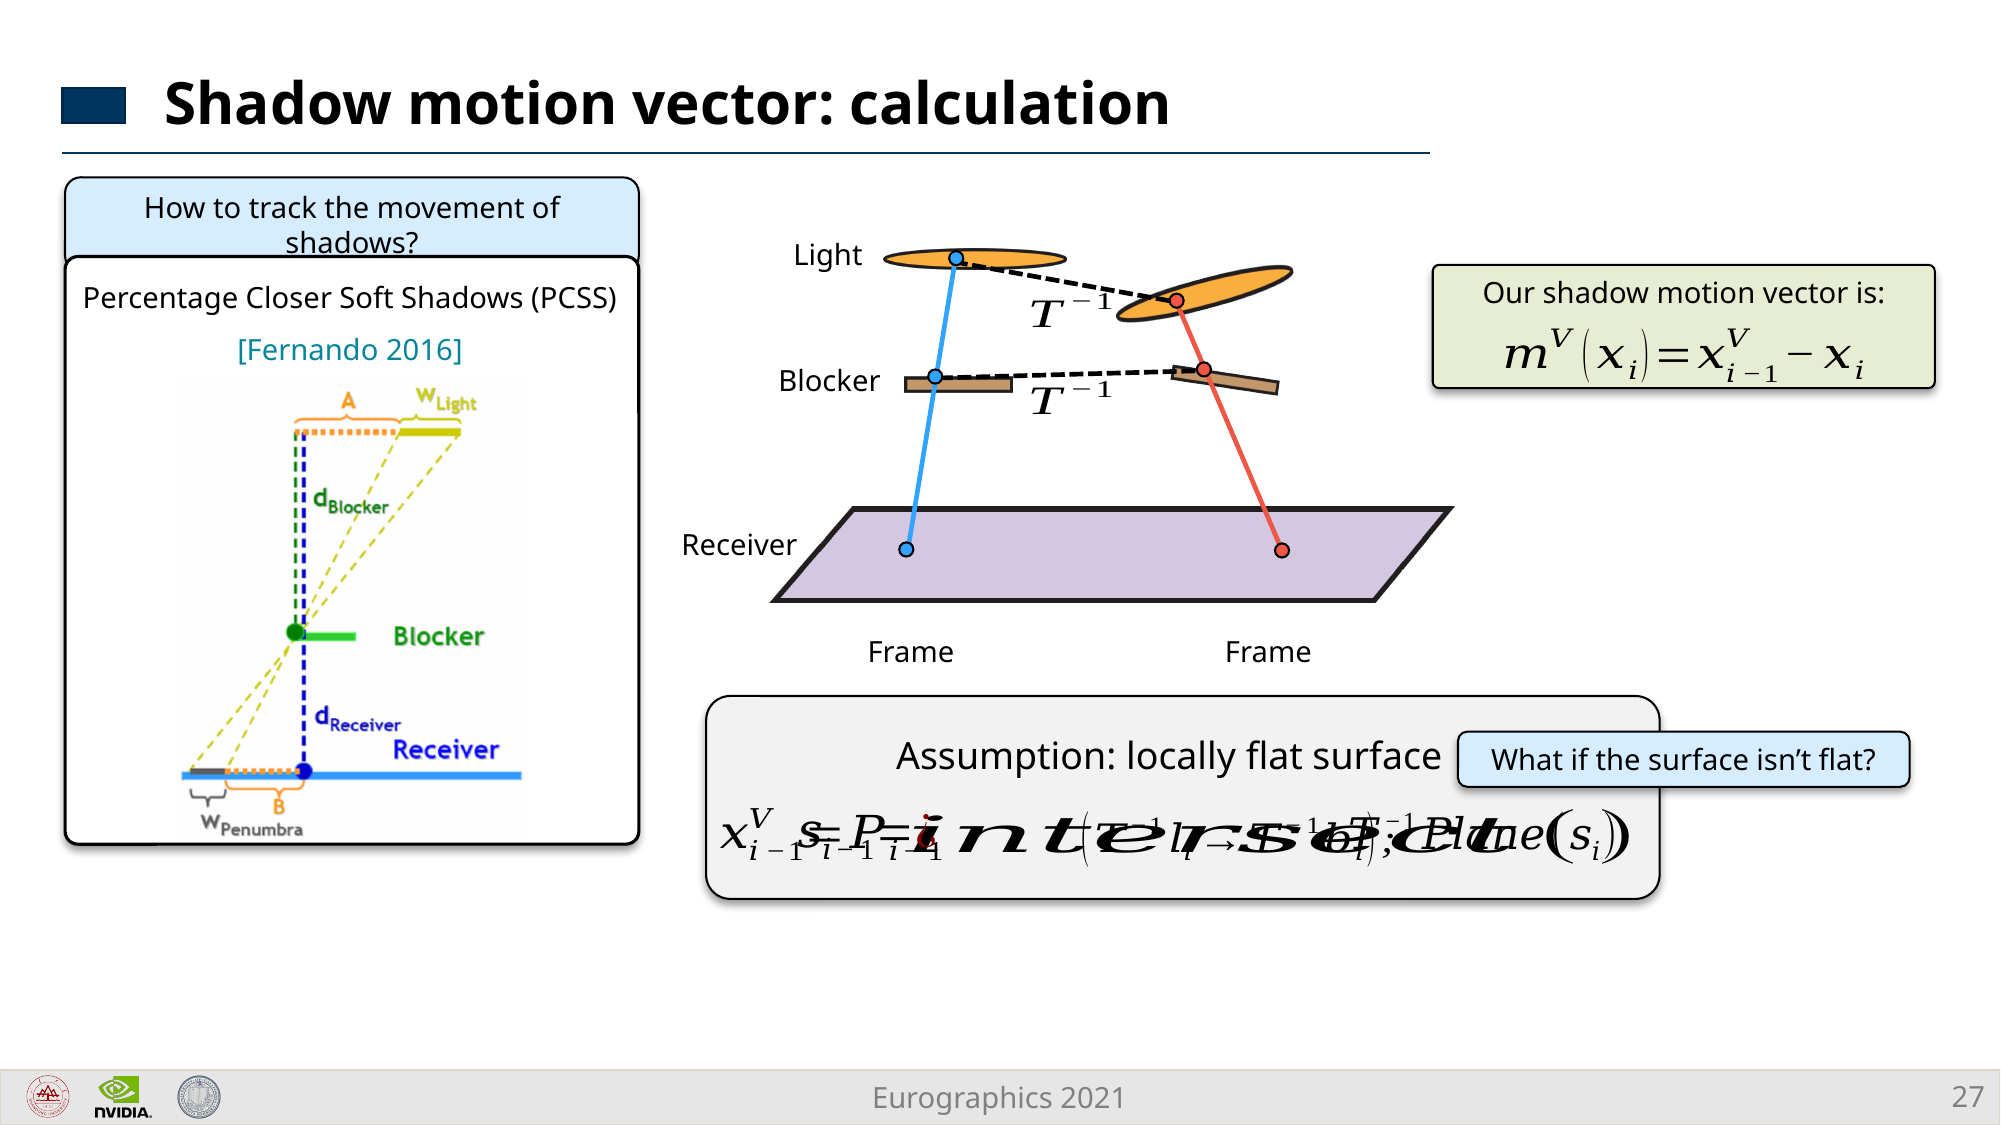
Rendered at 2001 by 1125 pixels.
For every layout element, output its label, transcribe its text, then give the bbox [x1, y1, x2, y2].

text_box Receiver [661, 518, 768, 569]
text_box What if the surface isn’t flat? [1456, 730, 1911, 788]
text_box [961, 263, 1170, 301]
title Shadow motion vector: calculation [149, 57, 1890, 154]
text_box How to track the movement of shadows? [63, 176, 640, 254]
picture [26, 1075, 70, 1118]
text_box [942, 370, 1196, 378]
text_box Light [749, 229, 907, 279]
text_box [705, 694, 1661, 900]
picture [883, 248, 1067, 270]
text_box Our shadow motion vector is: [1431, 263, 1936, 390]
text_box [1178, 306, 1281, 548]
text_box Assumption: locally flat surface [881, 724, 1458, 785]
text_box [907, 258, 956, 550]
text_box Blocker [751, 355, 907, 405]
picture [1113, 256, 1297, 331]
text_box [56, 254, 644, 845]
picture [956, 378, 1013, 393]
picture [768, 506, 1455, 603]
picture [95, 1076, 152, 1118]
picture [1171, 378, 1178, 388]
picture [177, 1075, 221, 1119]
